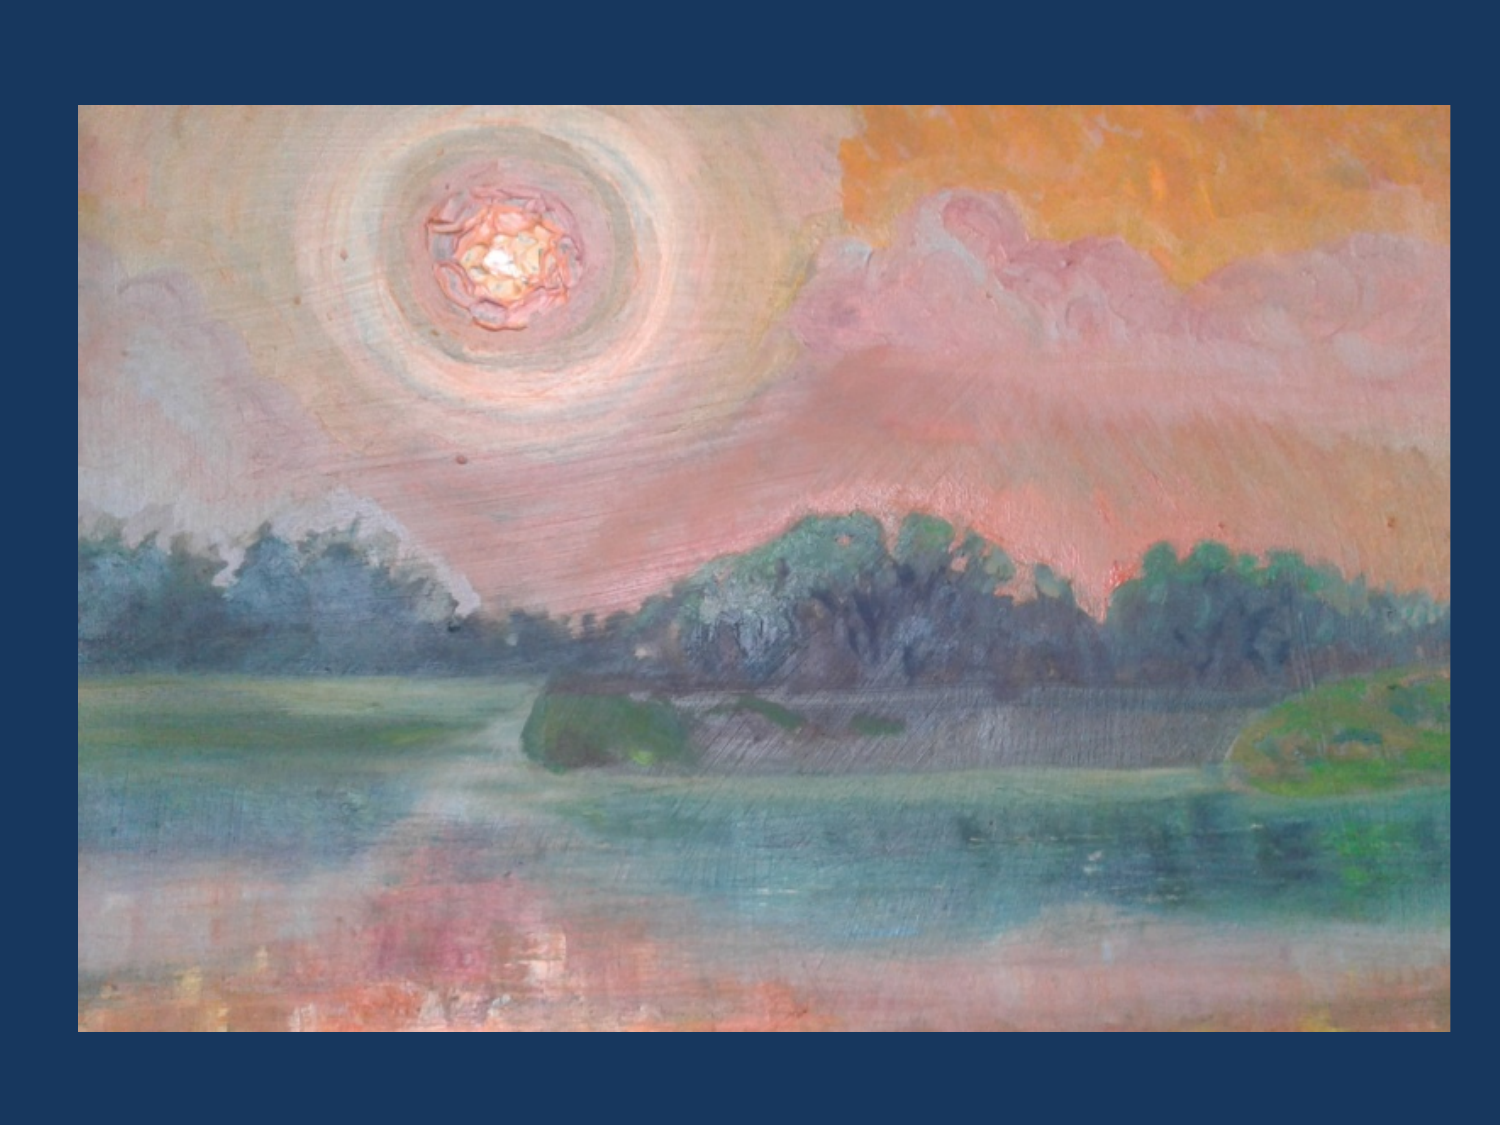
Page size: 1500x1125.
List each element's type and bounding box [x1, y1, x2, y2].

list [77, 105, 1451, 1032]
